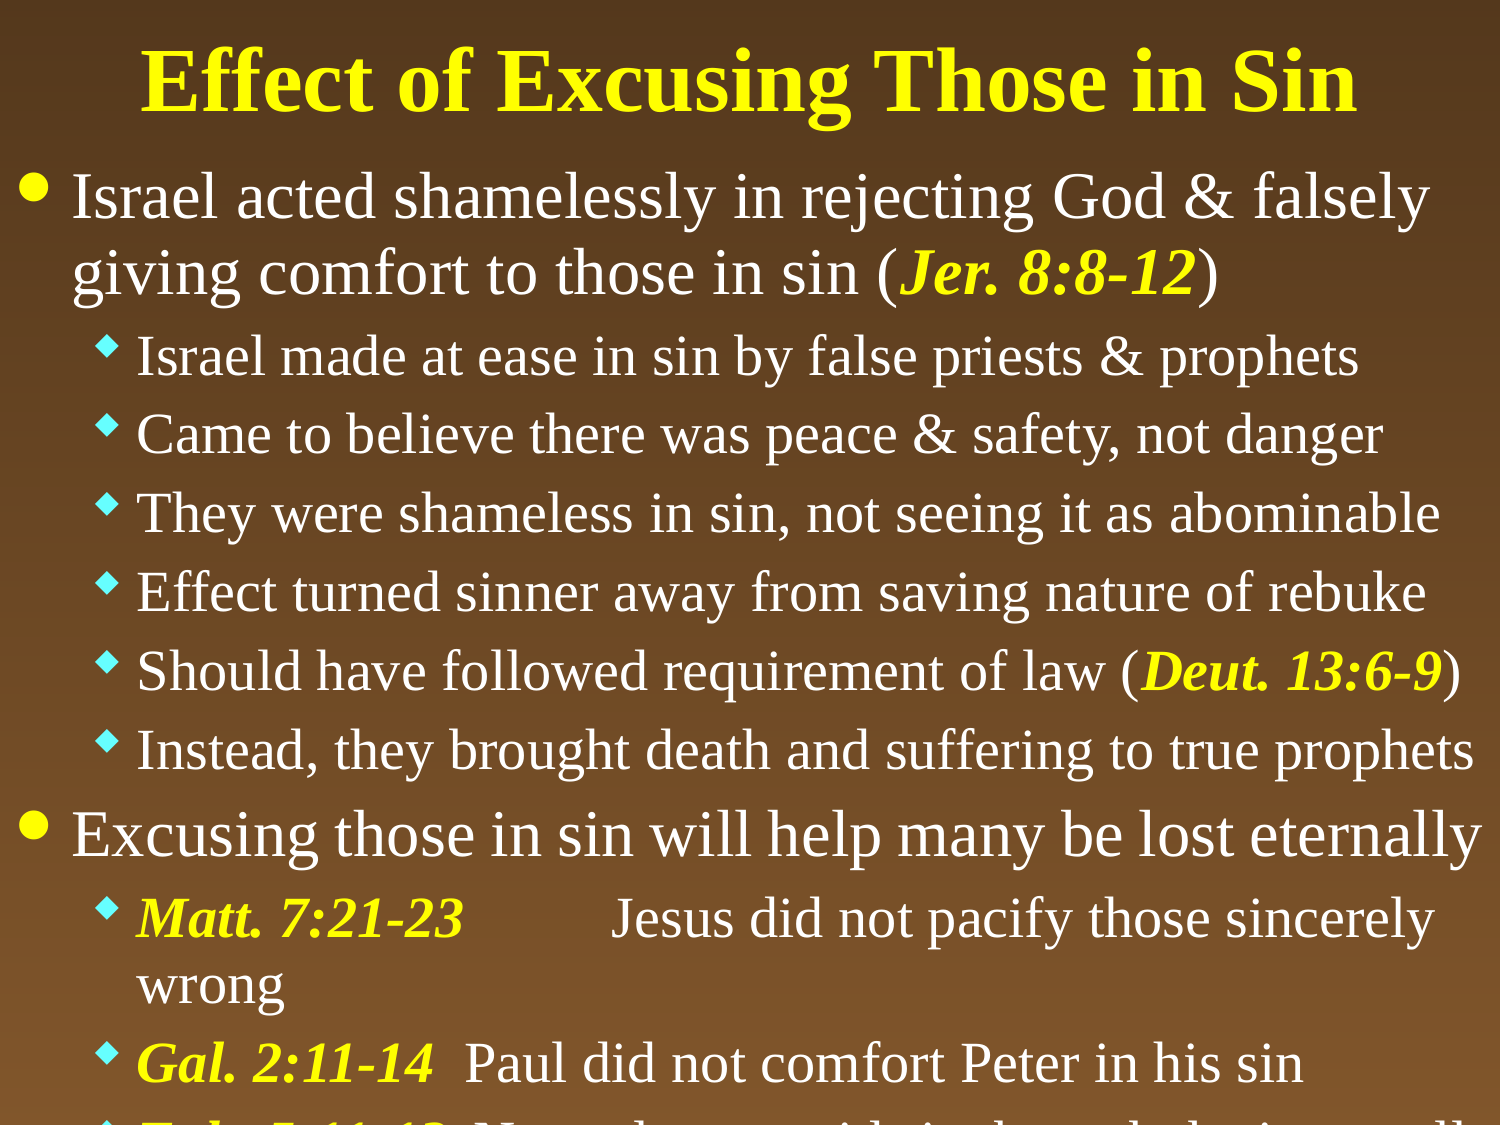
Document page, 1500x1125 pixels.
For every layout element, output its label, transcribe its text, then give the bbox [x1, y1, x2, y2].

title Effect of Excusing Those in Sin [0, 0, 1500, 149]
list Israel acted shamelessly in rejecting God & falsely giving comfort to those in sin (Jer. 8:8-12) Israel made at ease in sin by false priests & prophets Came to believe there was peace & safety, not danger They were shameless in sin, not seeing it as abominable Effect turned sinner away from saving nature of rebuke Should have followed requirement of law (Deut. 13:6-9) Instead, they brought death and suffering to true prophets Excusing those in sin will help many be lost eternally Matt. 7:21-23 Jesus did not pacify those sincerely wrong Gal. 2:11-14 Paul did not comfort Peter in his sin Eph. 5:11-12 Not only to avoid sin, but rebuke it as well [0, 149, 1500, 1125]
